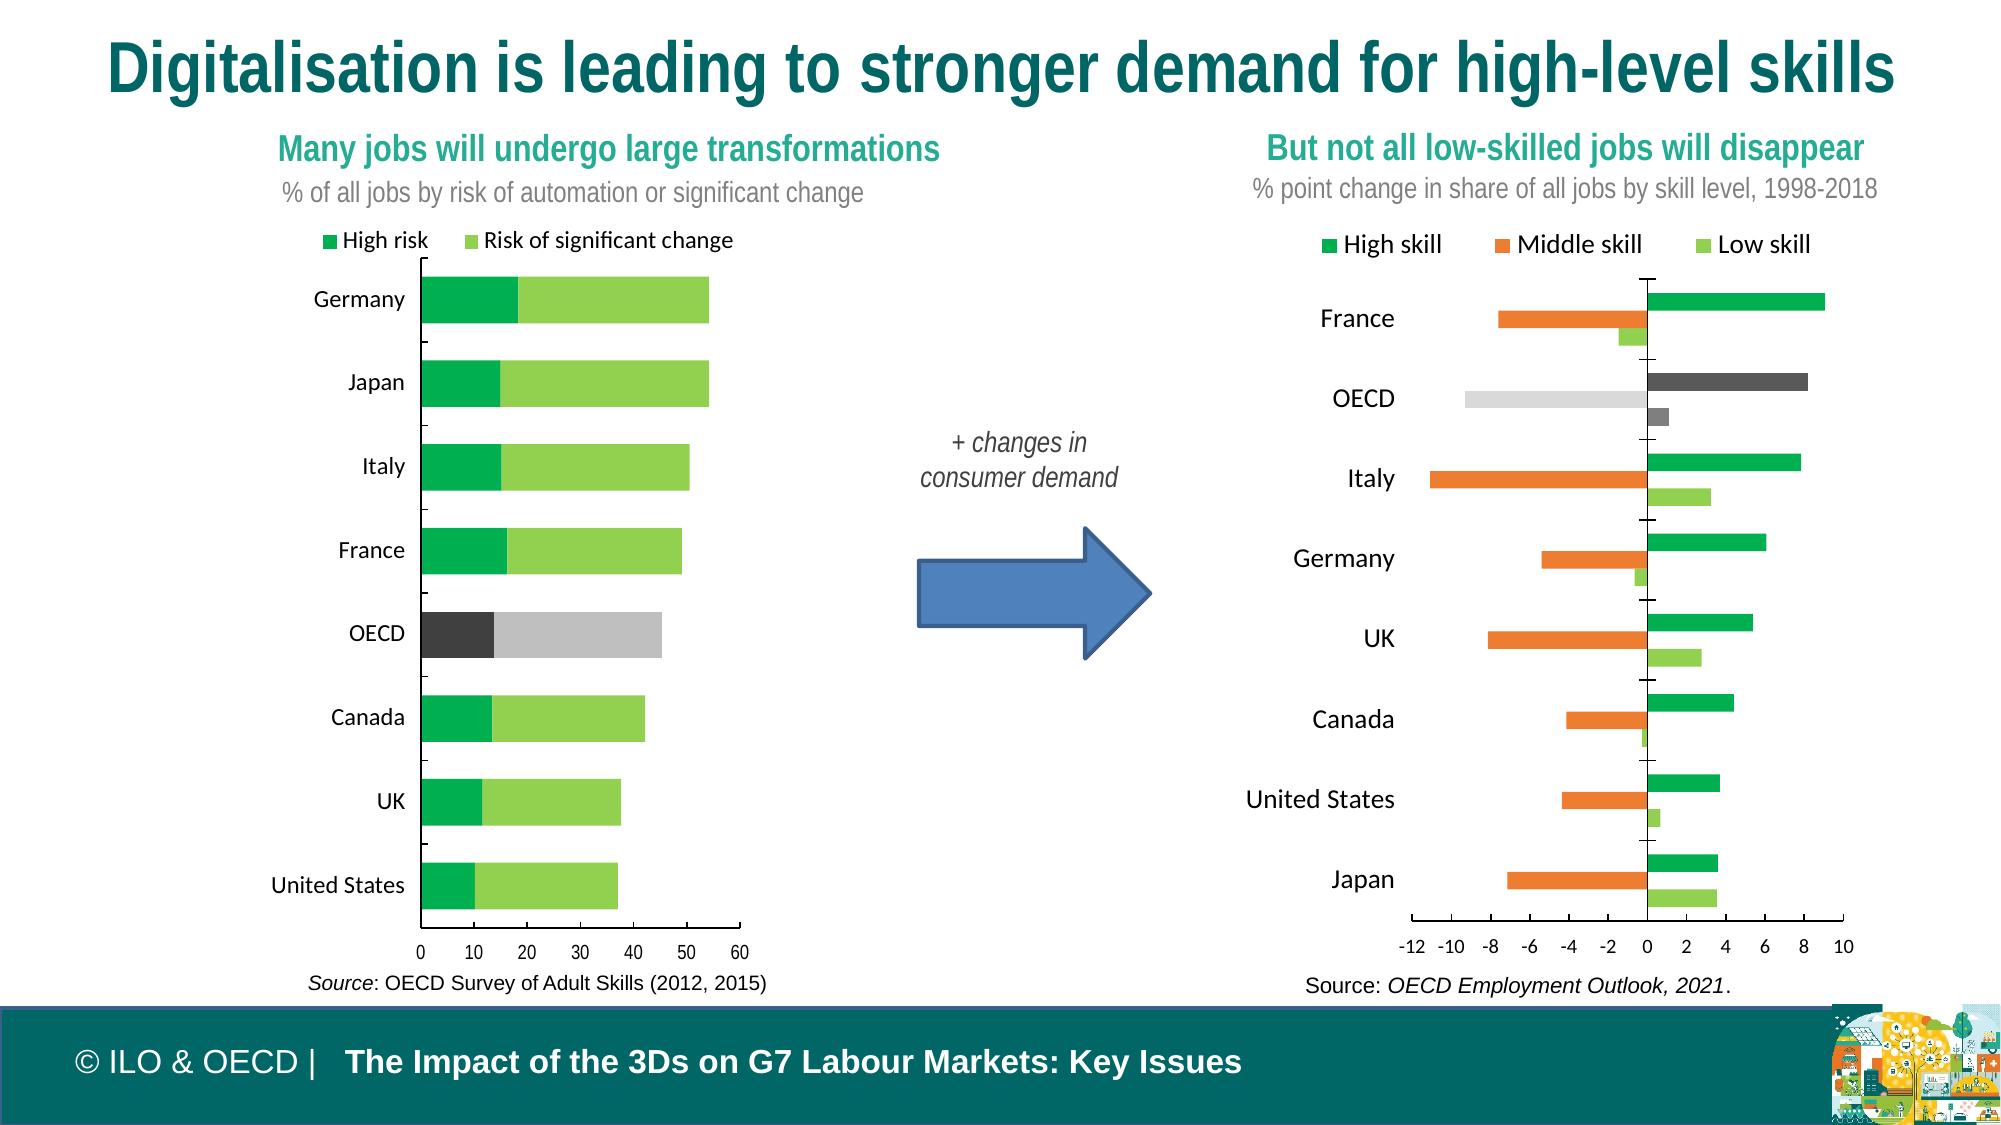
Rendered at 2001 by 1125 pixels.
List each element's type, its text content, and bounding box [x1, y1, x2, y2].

text_box Source: OECD Survey of Adult Skills (2012, 2015) [271, 963, 779, 1000]
text_box % point change in share of all jobs by skill level, 1998-2018 [1207, 162, 1924, 235]
text_box Many jobs will undergo large transformations [87, 135, 1132, 190]
text_box But not all low-skilled jobs will disappear [1234, 115, 1897, 162]
picture [1832, 1004, 2001, 1125]
picture [1234, 223, 1868, 963]
text_box % of all jobs by risk of automation or significant change [212, 165, 935, 224]
text_box + changes in consumer demand [892, 416, 1146, 494]
text_box Source: OECD Employment Outlook, 2021. [1290, 963, 2000, 1005]
text_box Digitalisation is leading to stronger demand for high-level skills [87, 2, 1977, 135]
picture [267, 223, 762, 968]
text_box [916, 526, 1153, 661]
